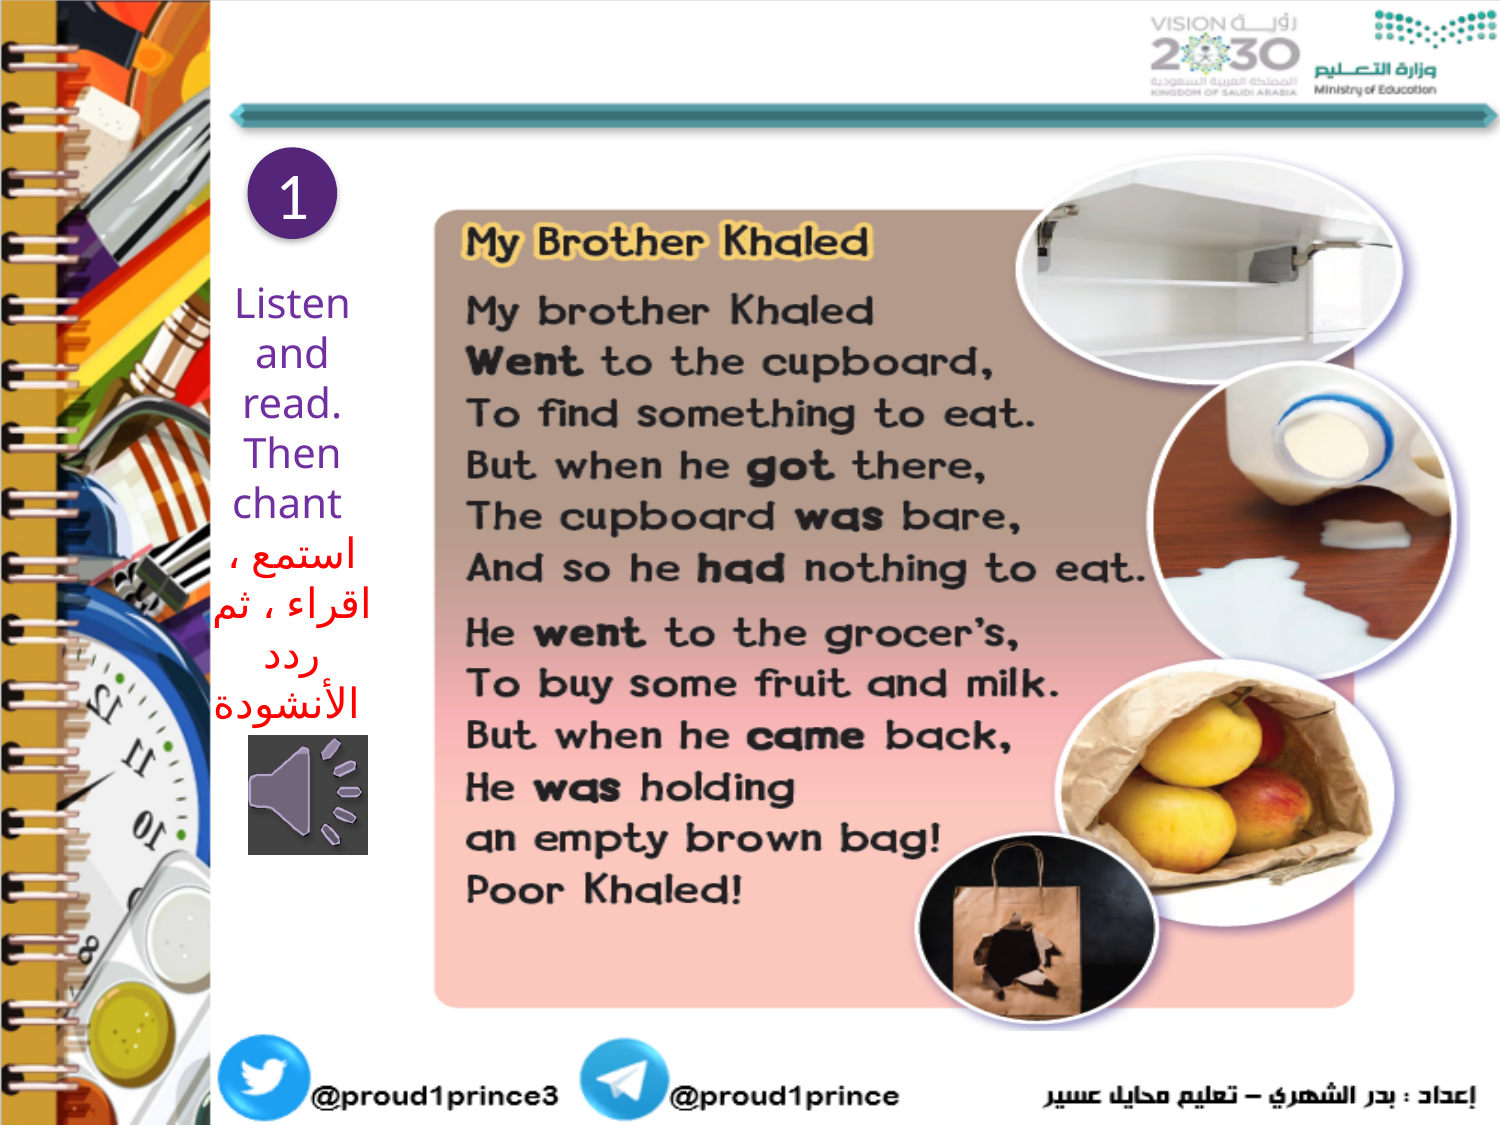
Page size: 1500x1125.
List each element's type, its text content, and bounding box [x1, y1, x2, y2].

text_box Listen and read. Then chant استمع ، اقراء ، ثم ردد الأنشودة [186, 269, 398, 734]
text_box 1 [246, 146, 339, 241]
picture [0, 0, 1500, 1125]
